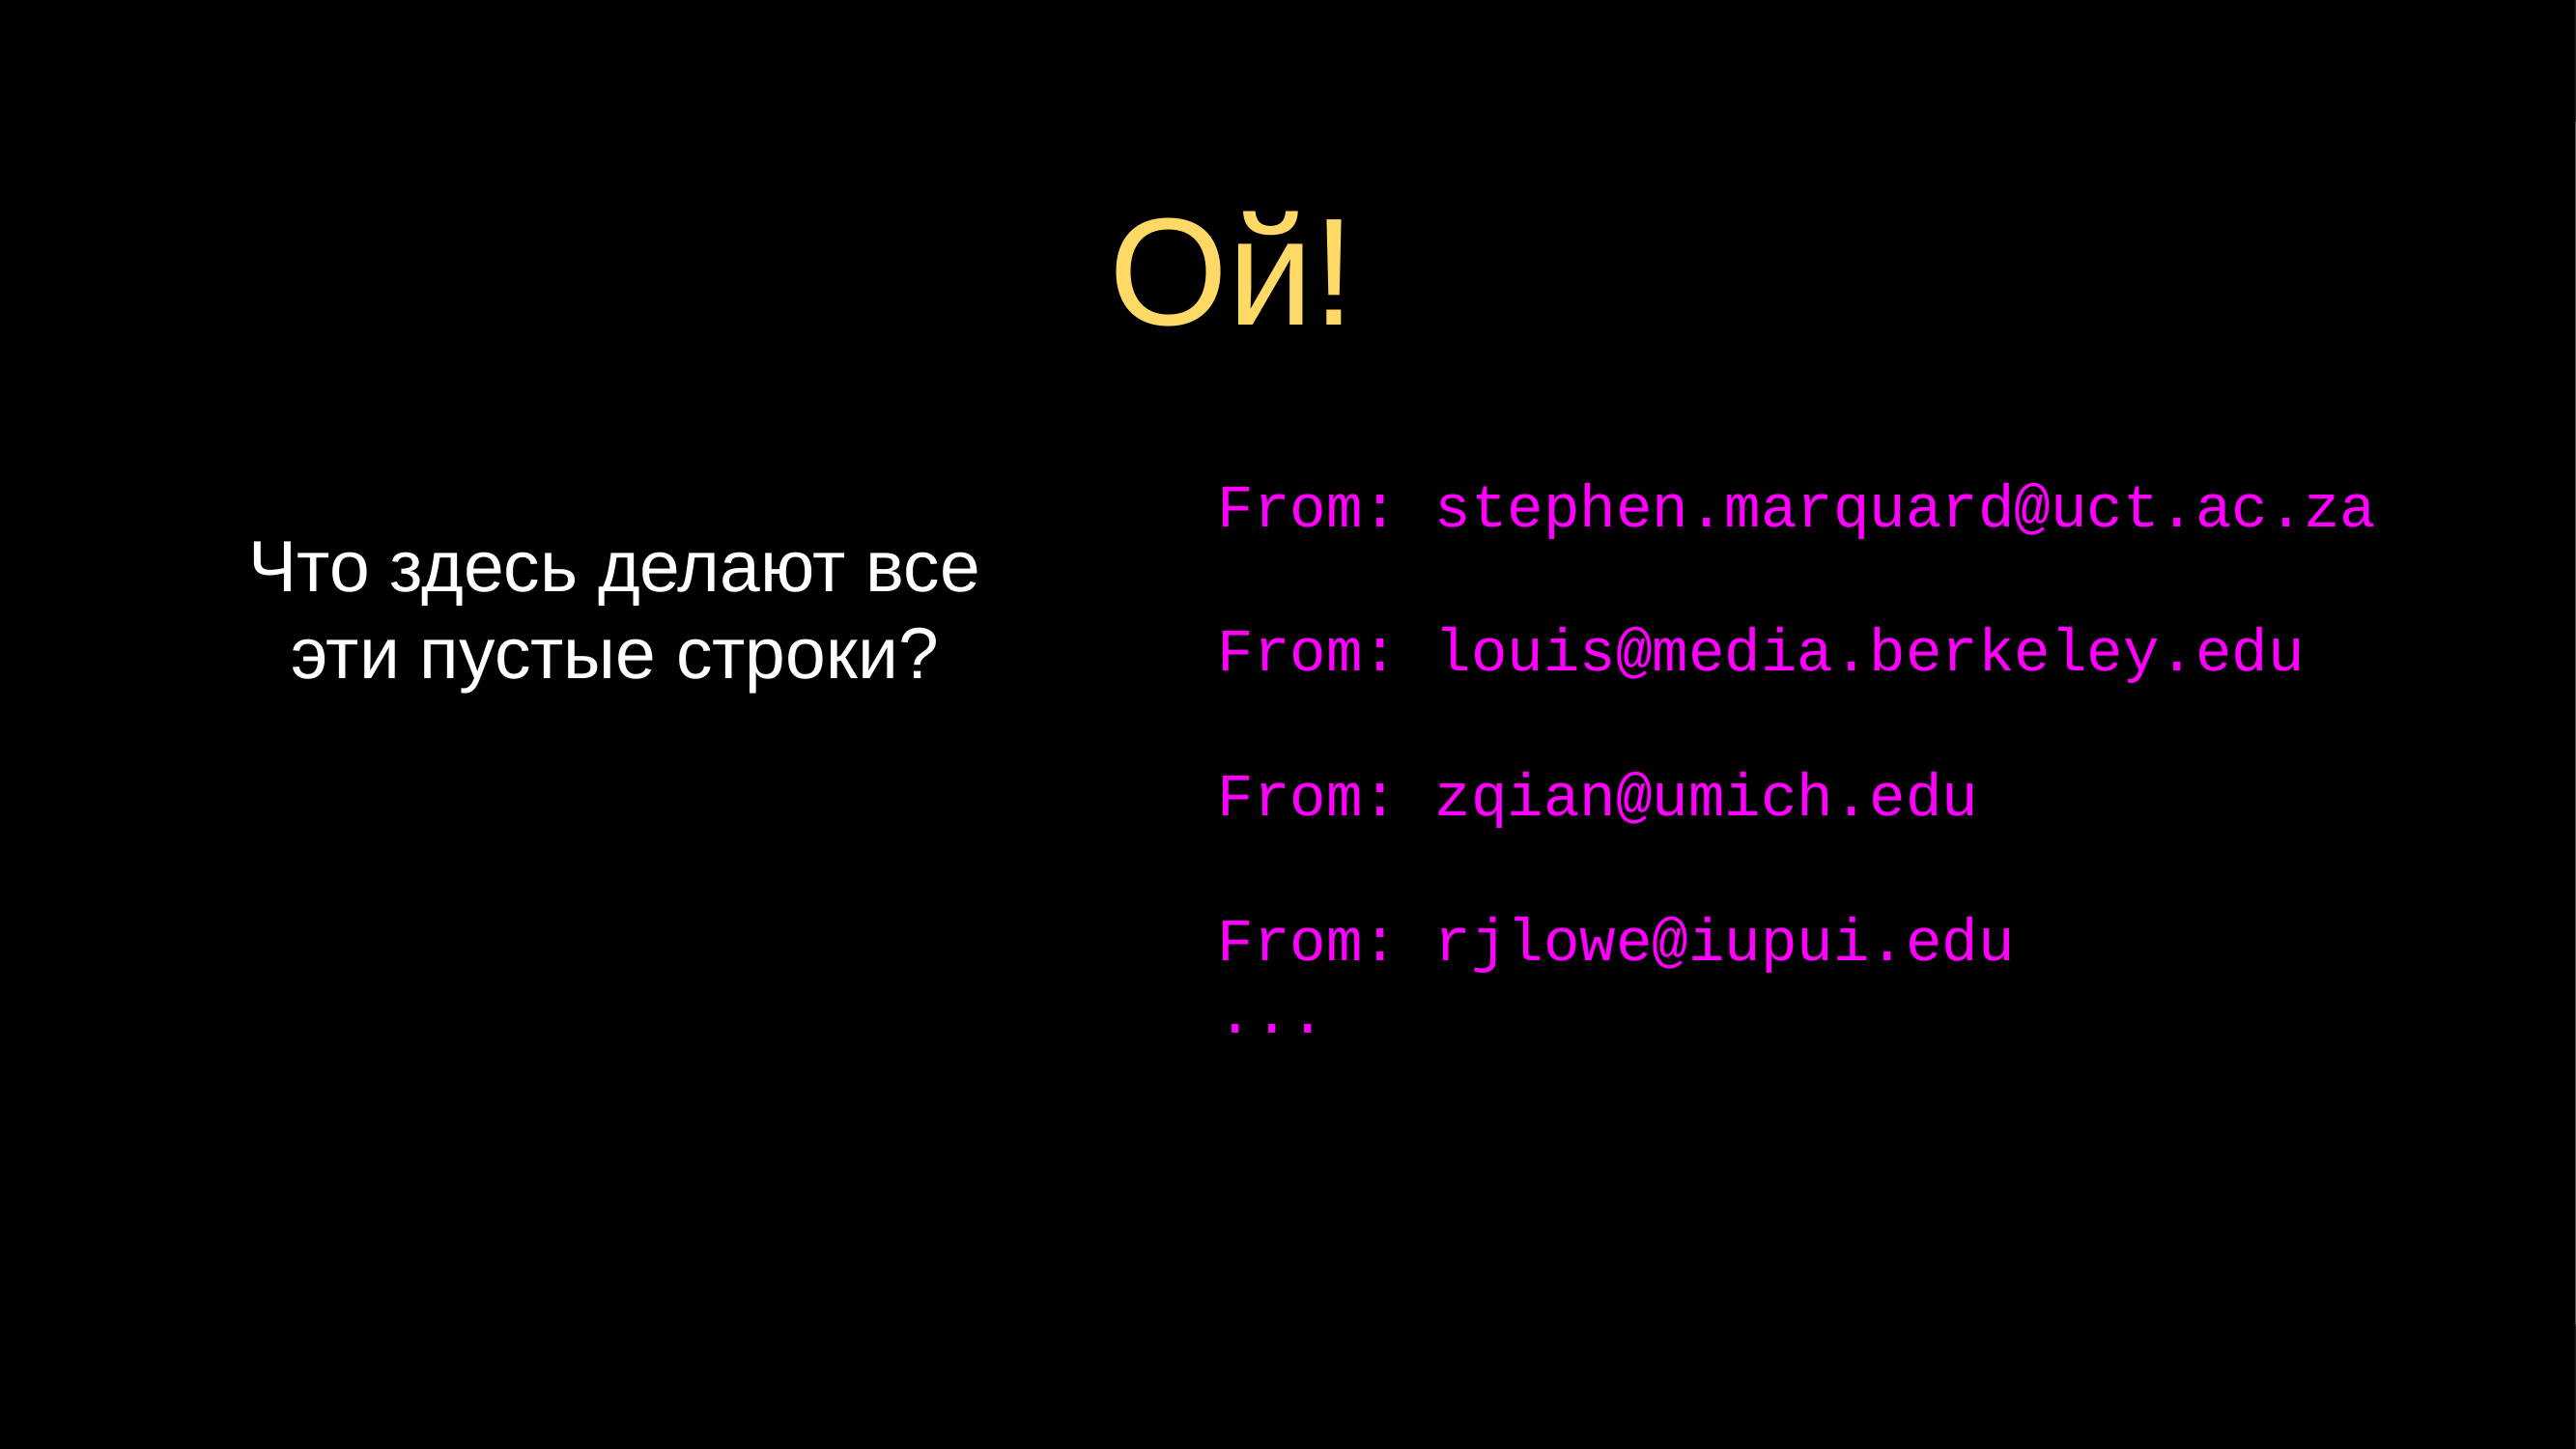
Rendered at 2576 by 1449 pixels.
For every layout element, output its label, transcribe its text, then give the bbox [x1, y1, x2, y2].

text_box From: stephen.marquard@uct.ac.za From: louis@media.berkeley.edu From: zqian@umich.edu From: rjlowe@iupui.edu ... [1203, 458, 2492, 1177]
title Ой! [183, 125, 2282, 403]
text_box Что здесь делают все эти пустые строки? [197, 515, 1033, 697]
